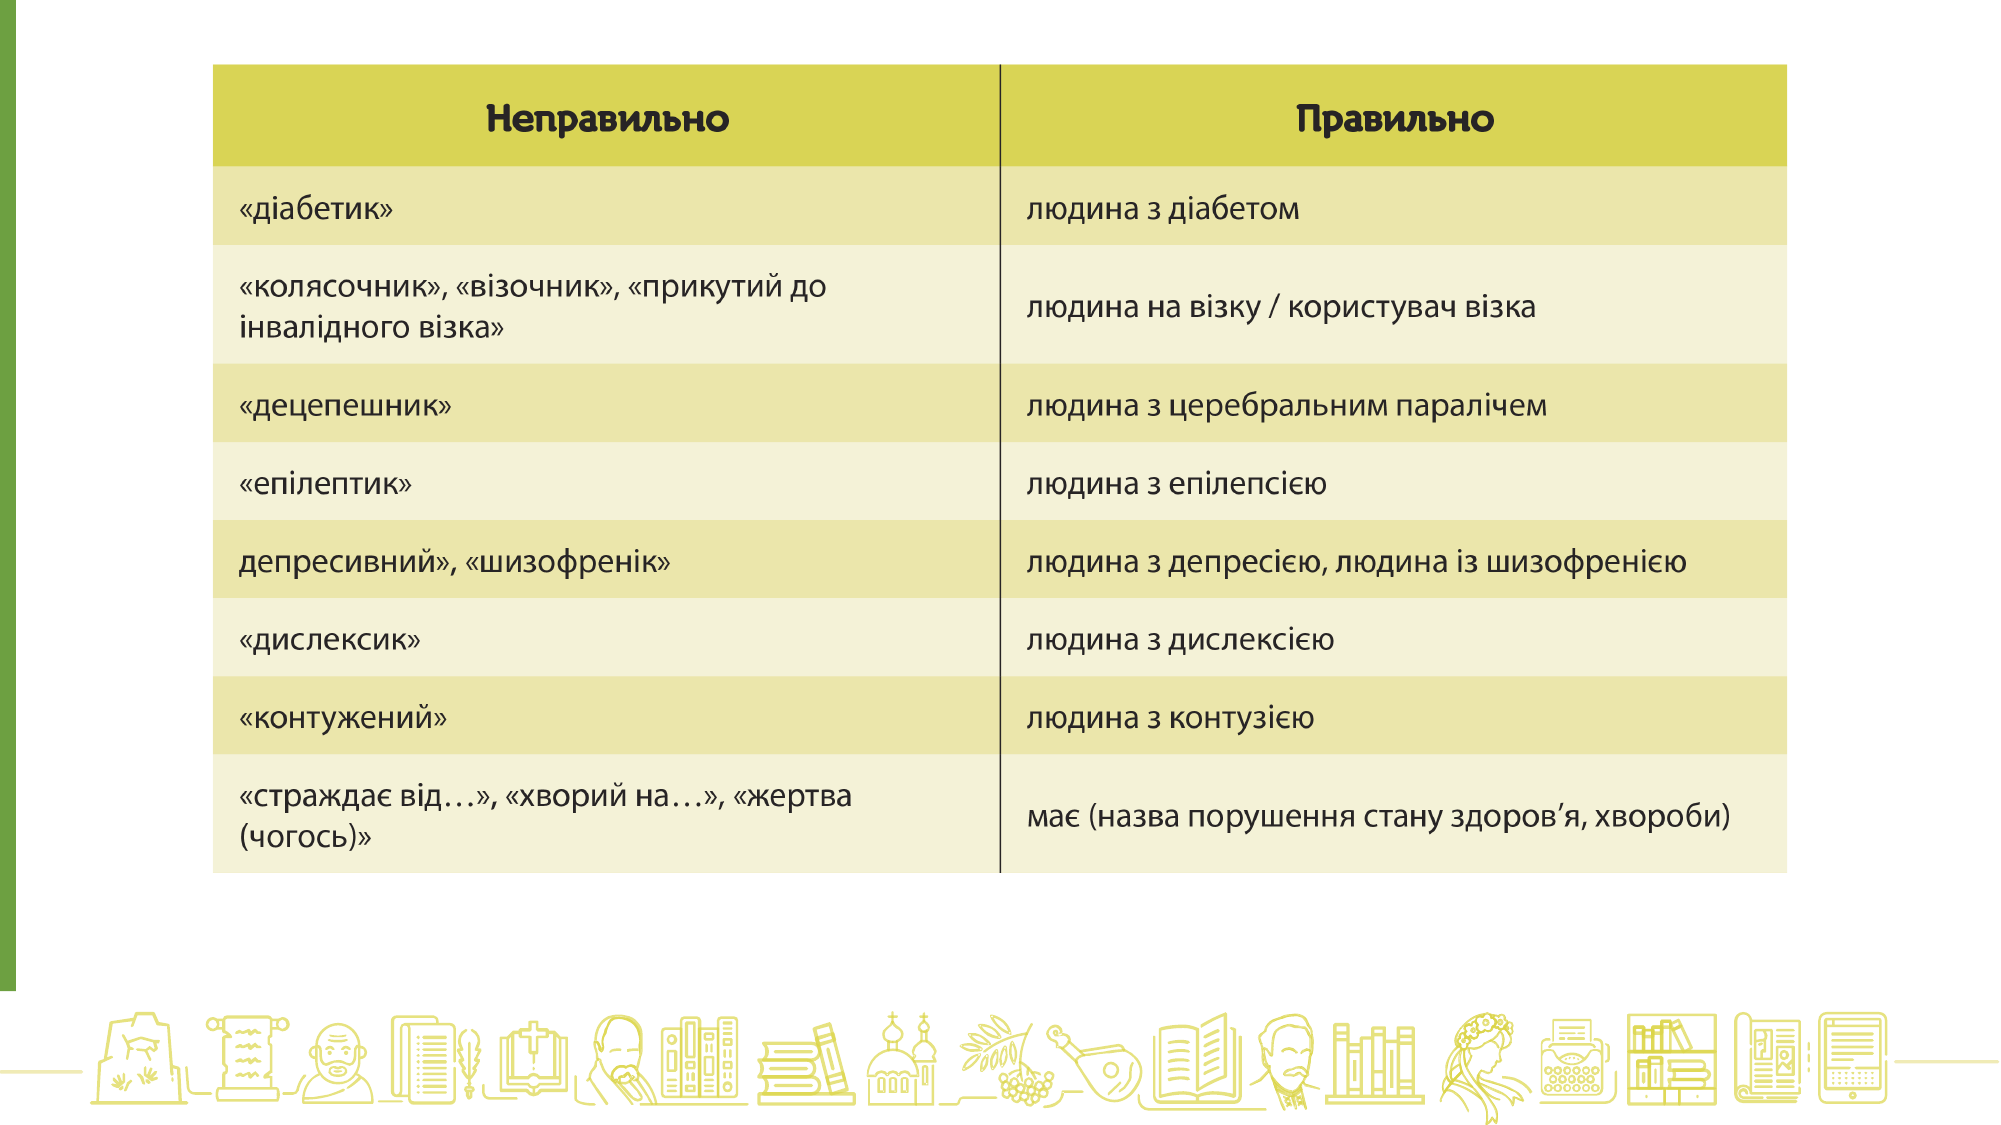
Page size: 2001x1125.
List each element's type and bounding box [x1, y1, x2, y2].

text_box [0, 0, 17, 992]
text_box [212, 64, 1788, 873]
